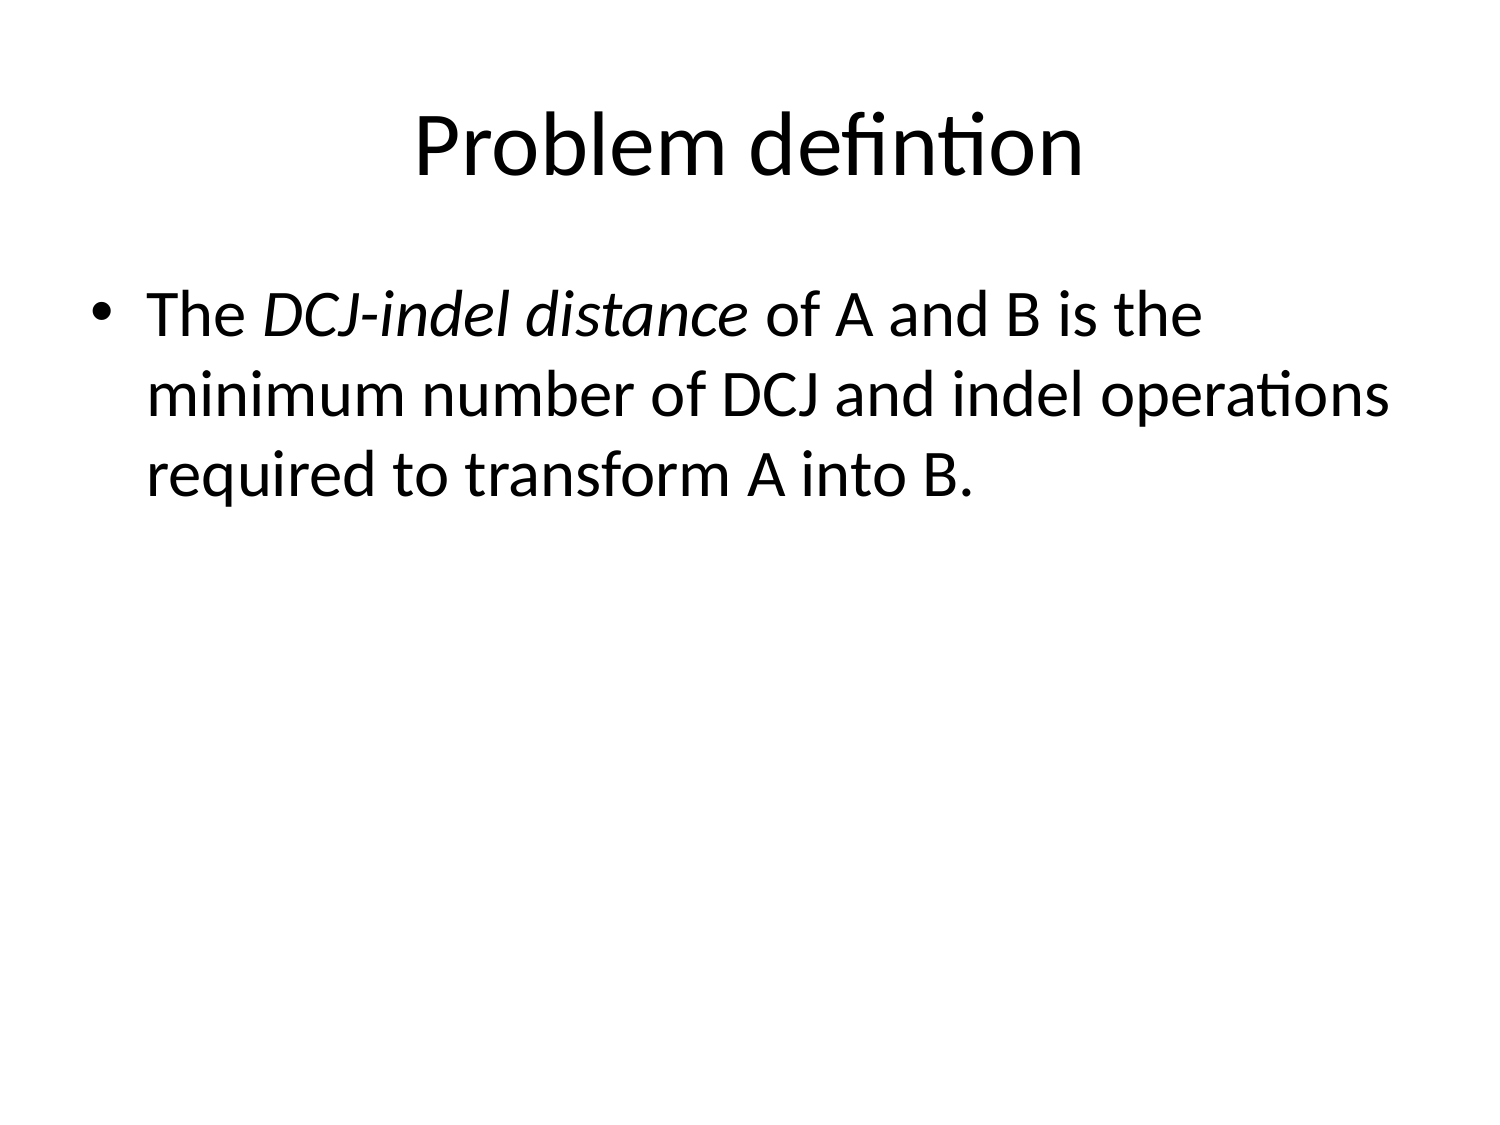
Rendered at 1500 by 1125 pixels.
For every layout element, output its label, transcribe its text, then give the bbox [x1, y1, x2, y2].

title Problem defintion [75, 45, 1425, 233]
list The DCJ-indel distance of A and B is the minimum number of DCJ and indel operations required to transform A into B. [75, 262, 1425, 1005]
